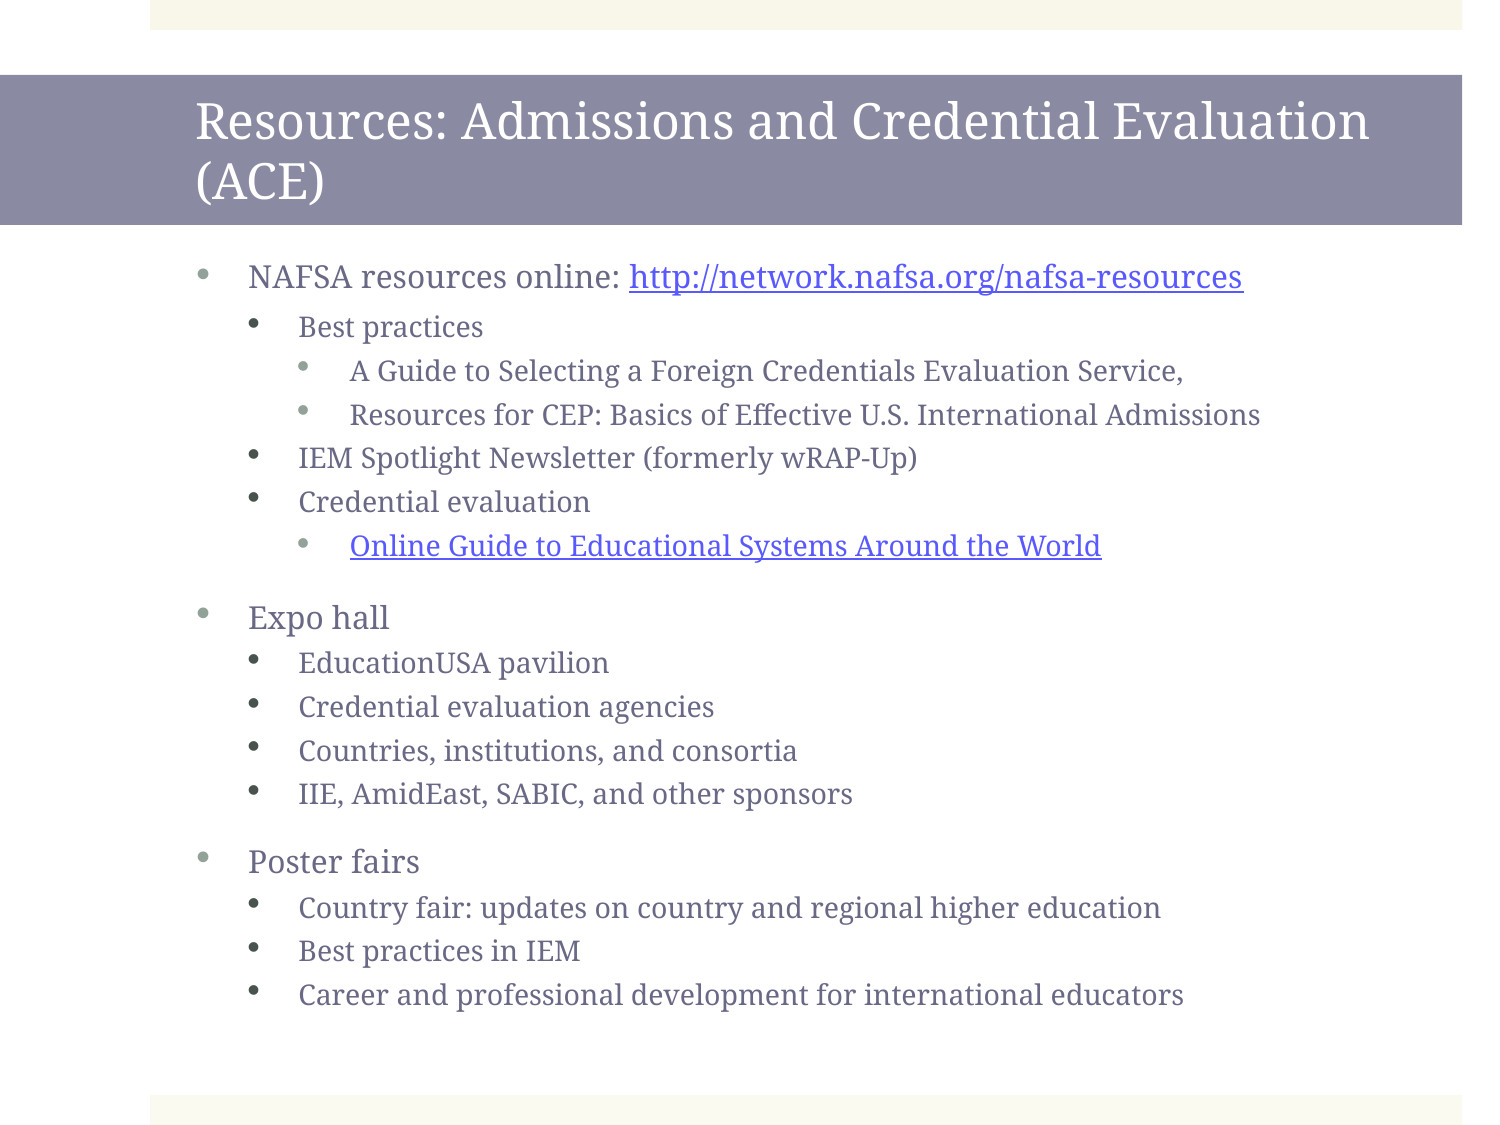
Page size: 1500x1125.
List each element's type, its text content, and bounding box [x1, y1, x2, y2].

title Resources: Admissions and Credential Evaluation (ACE) [0, 74, 1463, 225]
list NAFSA resources online: http://network.nafsa.org/nafsa-resources Best practices A Guide to Selecting a Foreign Credentials Evaluation Service, Resources for CEP: Basics of Effective U.S. International Admissions IEM Spotlight Newsletter (formerly wRAP-Up) Credential evaluation Online Guide to Educational Systems Around the World Expo hall EducationUSA pavilion Credential evaluation agencies Countries, institutions, and consortia IIE, AmidEast, SABIC, and other sponsors Poster fairs Country fair: updates on country and regional higher education Best practices in IEM Career and professional development for international educators [182, 249, 1432, 1028]
